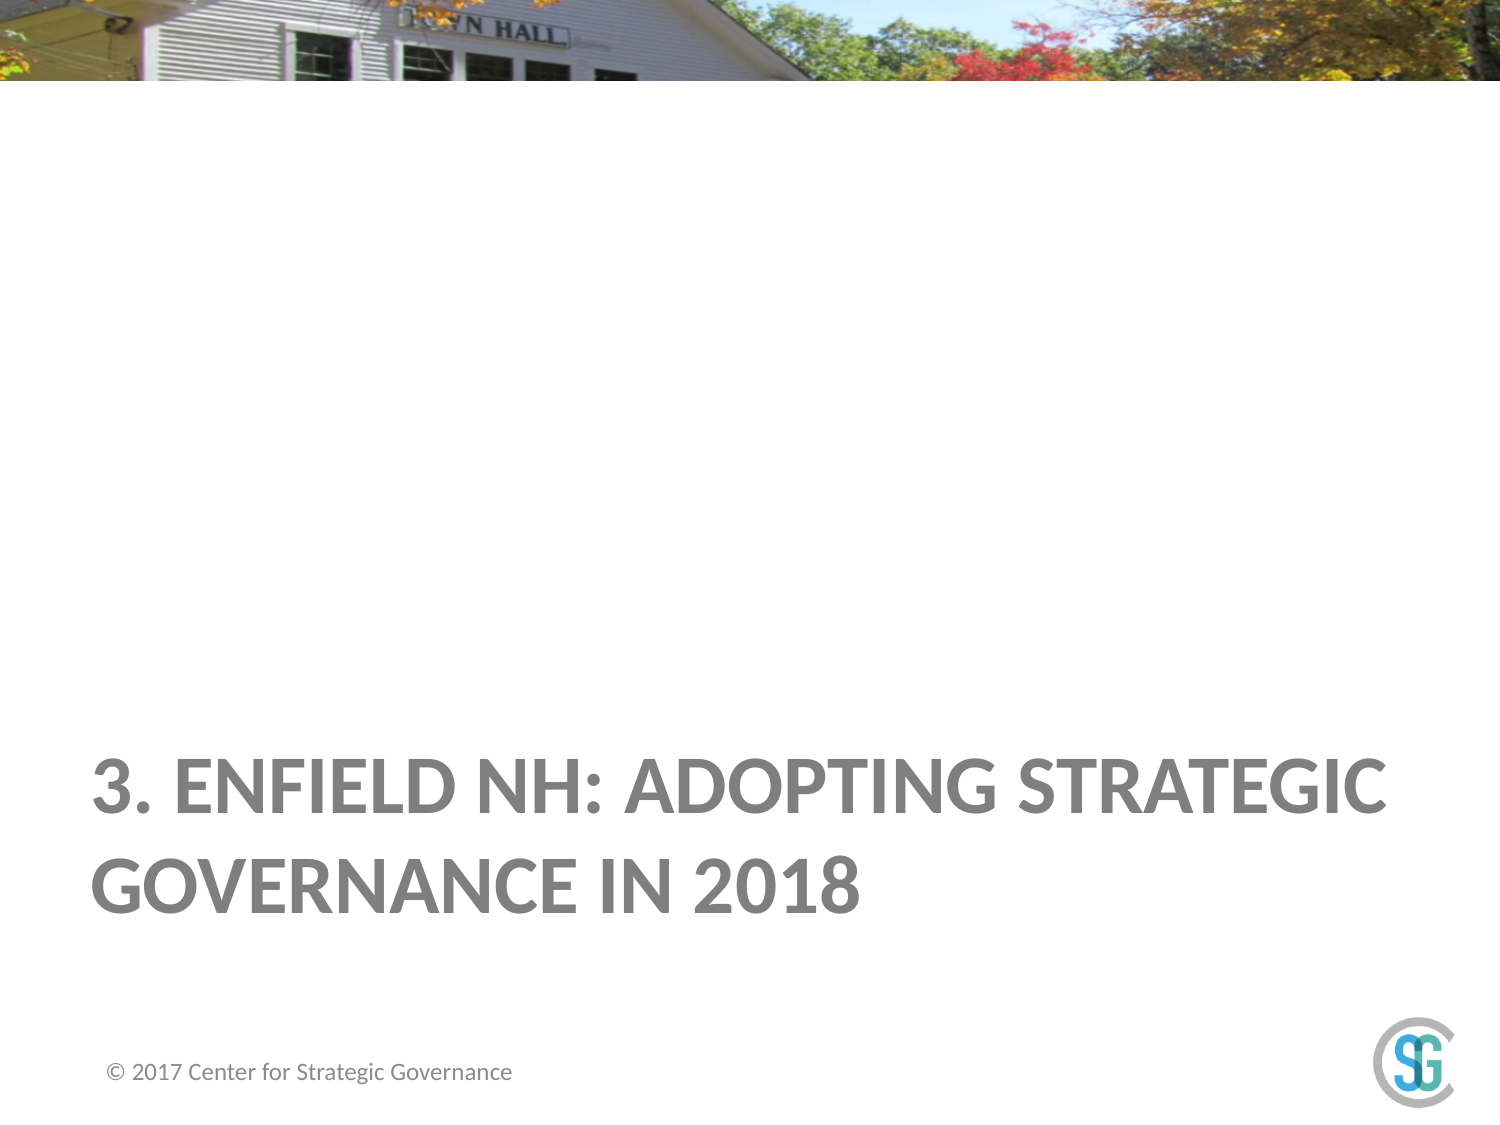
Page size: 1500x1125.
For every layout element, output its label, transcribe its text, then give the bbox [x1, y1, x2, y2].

footer © 2017 Center for Strategic Governance [75, 1040, 550, 1101]
picture [1371, 1004, 1458, 1111]
picture [0, 0, 1500, 81]
title 3. Enfield NH: Adopting Strategic governance in 2018 [75, 722, 1453, 947]
